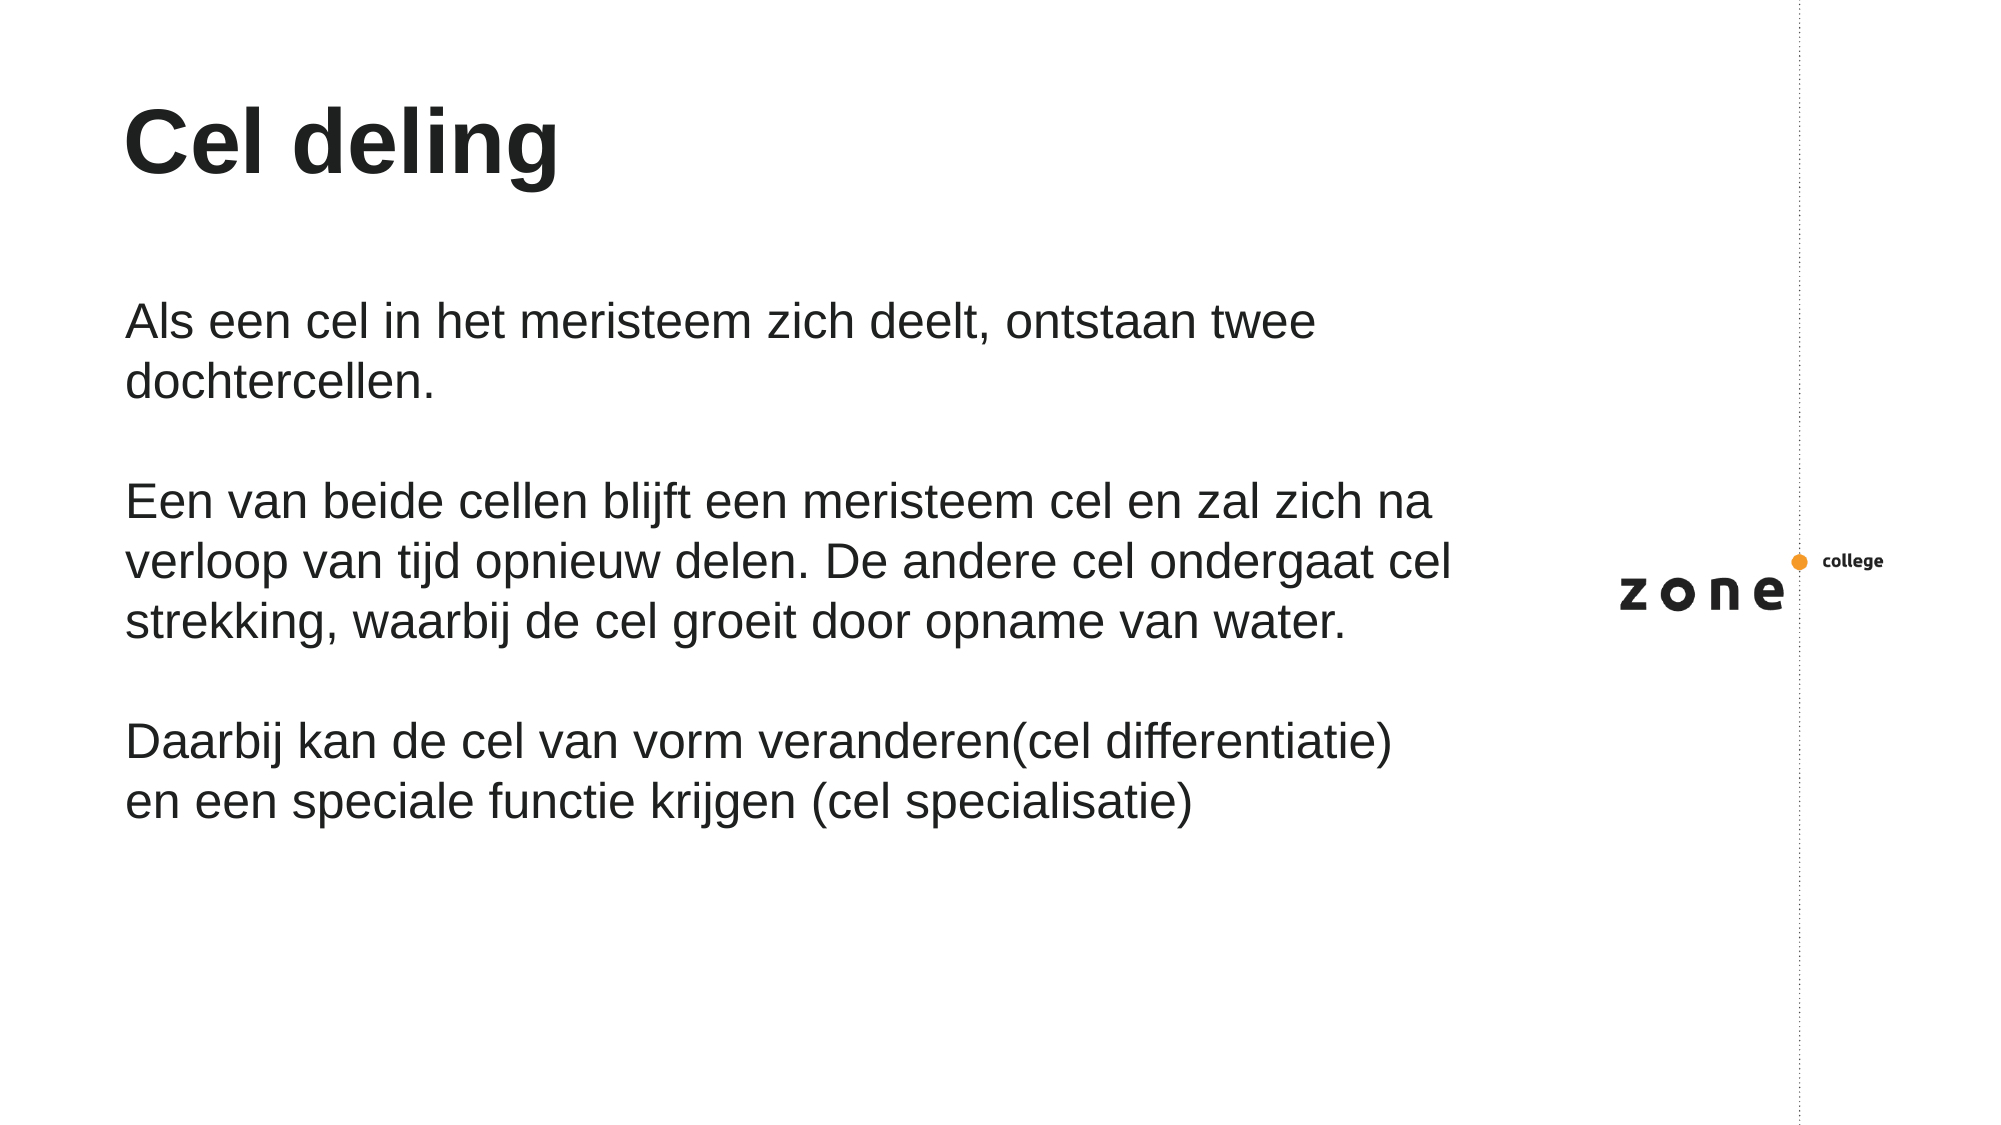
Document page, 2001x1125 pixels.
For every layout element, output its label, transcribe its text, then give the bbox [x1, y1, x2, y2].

picture [1596, 0, 2001, 1125]
title Cel deling [124, 94, 1607, 272]
list Als een cel in het meristeem zich deelt, ontstaan twee dochtercellen. Een van beide cellen blijft een meristeem cel en zal zich na verloop van tijd opnieuw delen. De andere cel ondergaat cel strekking, waarbij de cel groeit door opname van water. Daarbij kan de cel van vorm veranderen(cel differentiatie) en een speciale functie krijgen (cel specialisatie) [125, 288, 1461, 1003]
